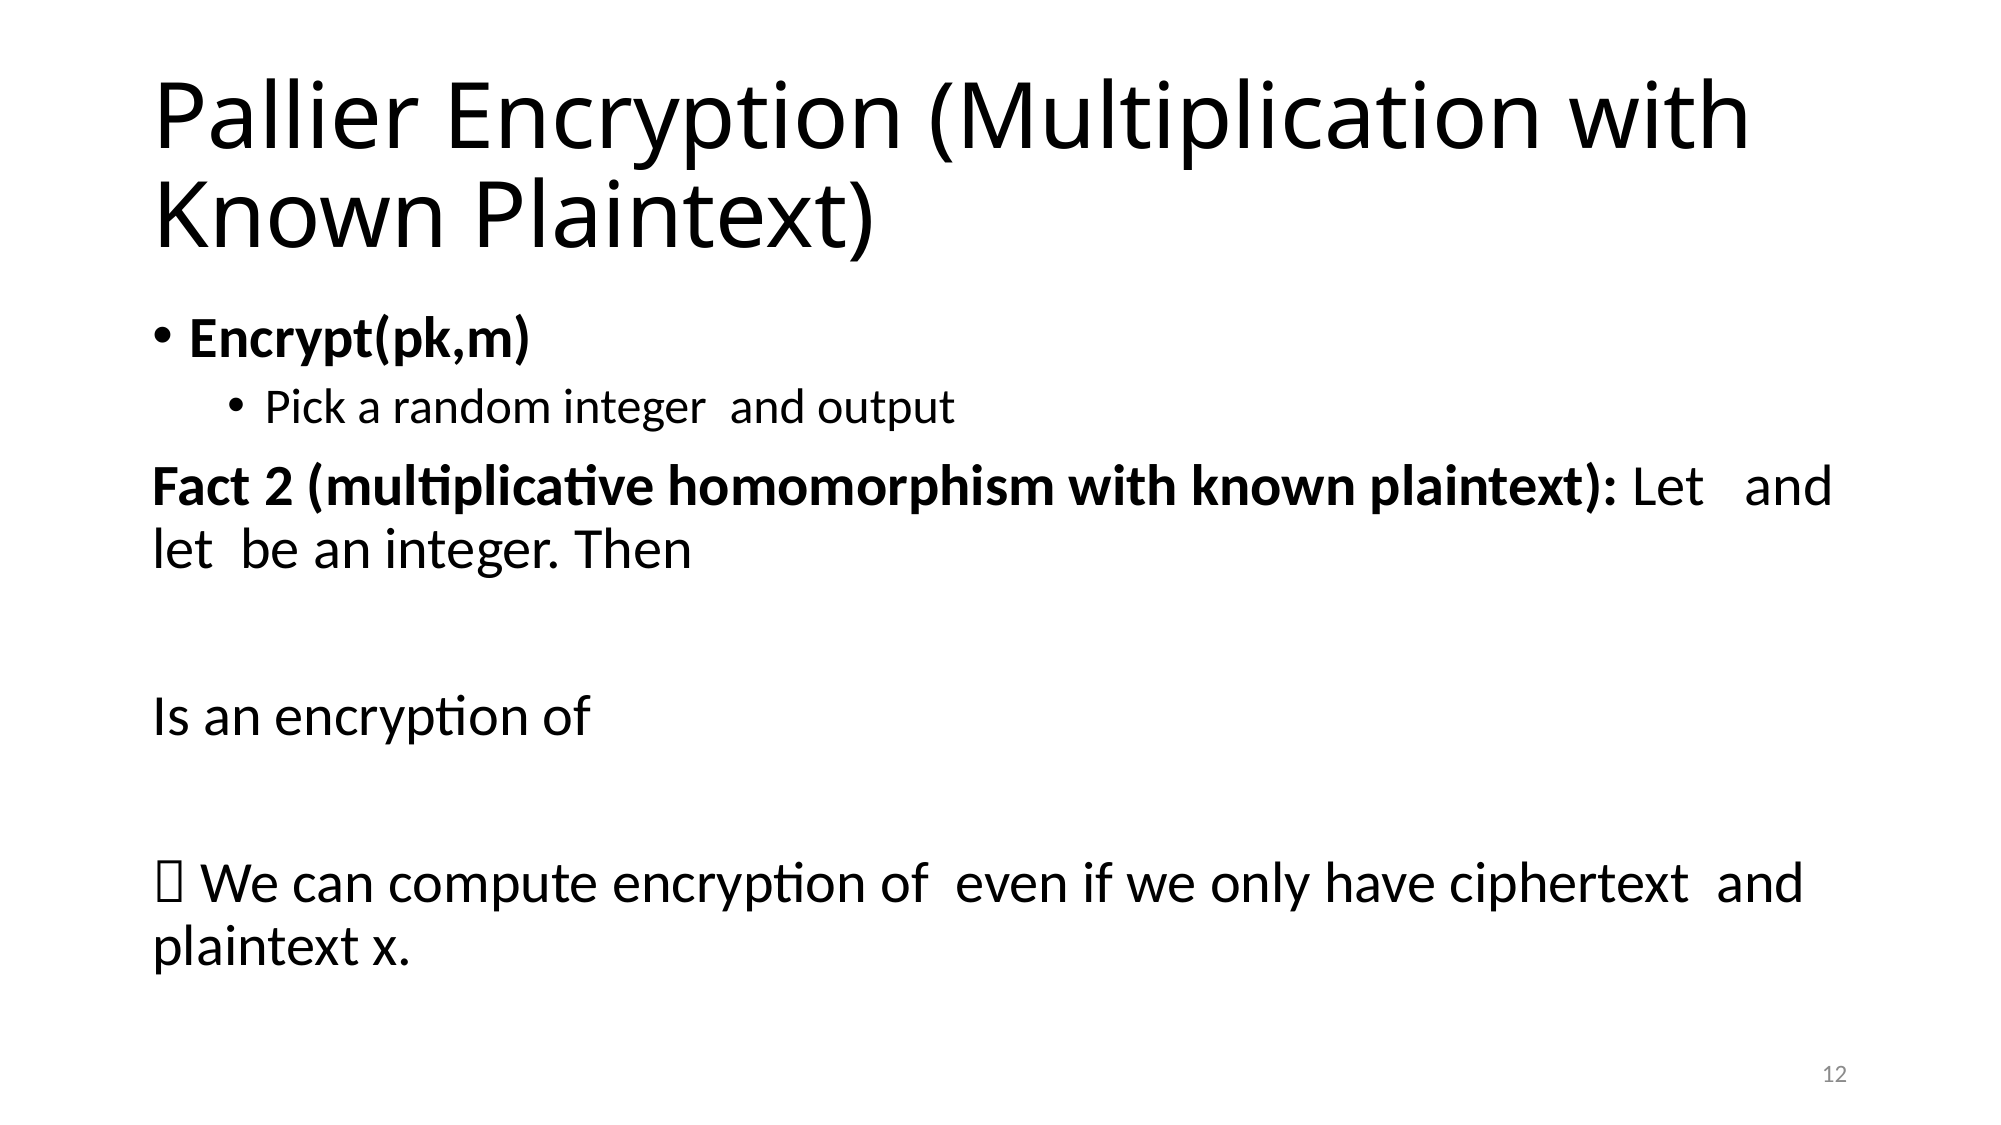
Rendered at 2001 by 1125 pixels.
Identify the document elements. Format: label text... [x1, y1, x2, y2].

slide_number 12 [1412, 1042, 1863, 1103]
title Pallier Encryption (Multiplication with Known Plaintext) [137, 59, 1863, 278]
